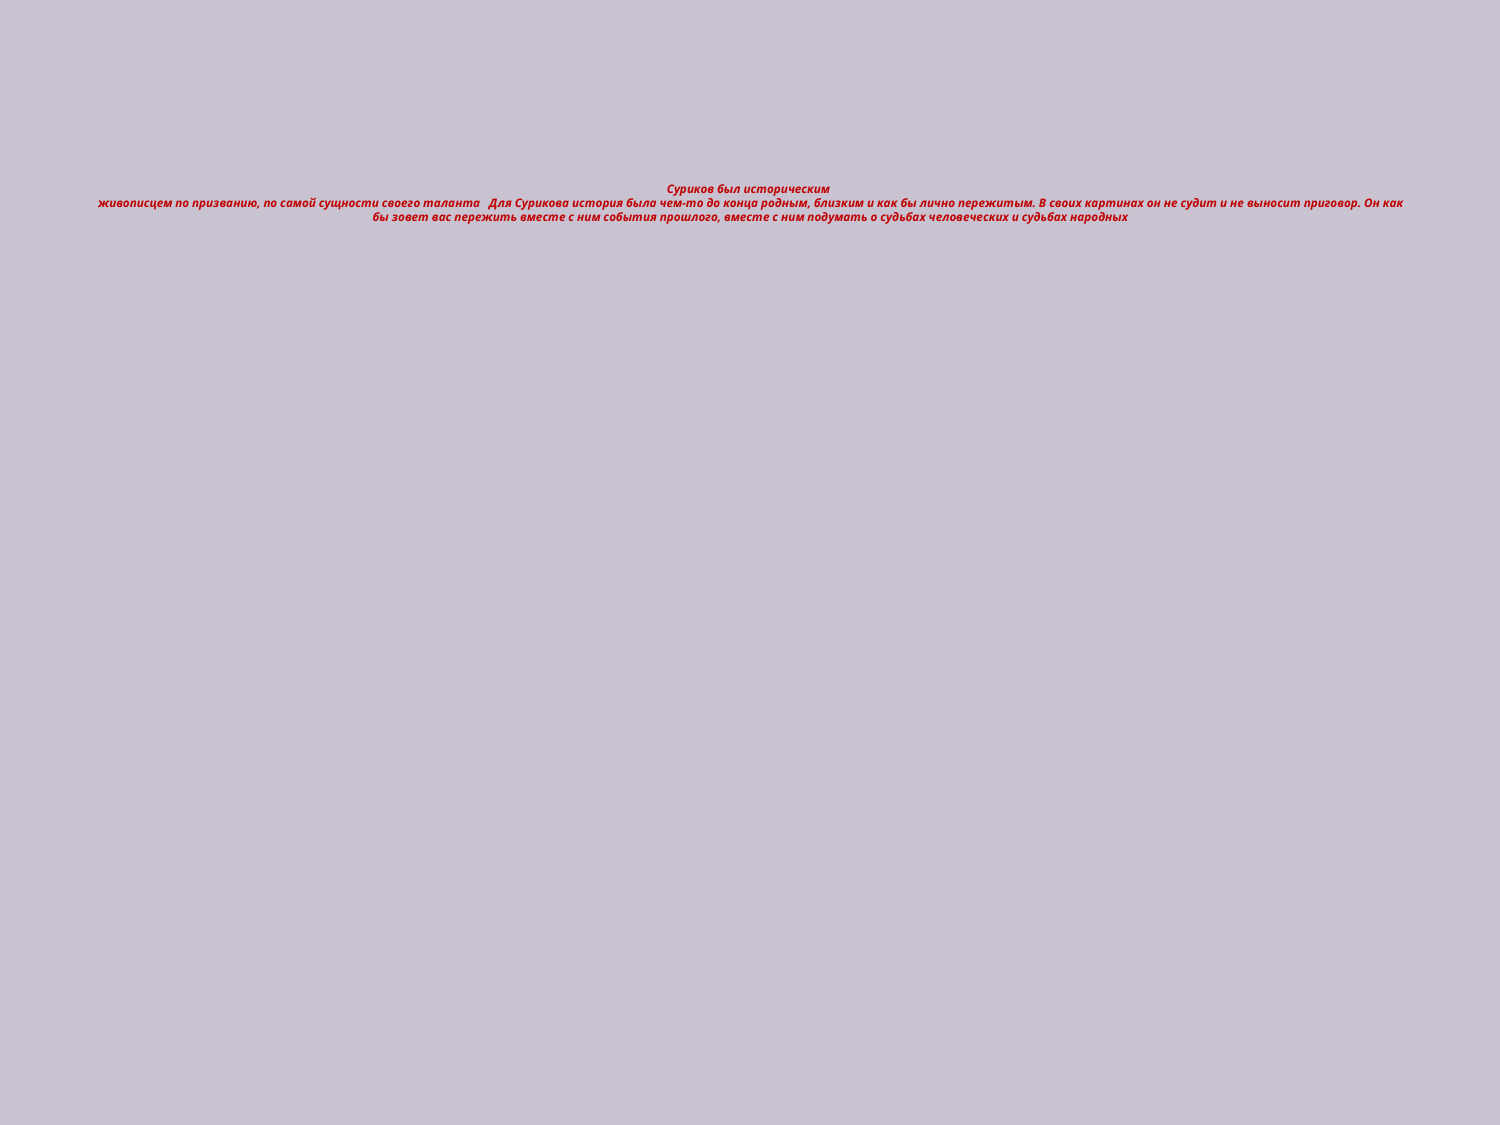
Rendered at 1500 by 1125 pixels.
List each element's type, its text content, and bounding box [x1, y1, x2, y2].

title Суриков был историческим живописцем по призванию, по самой сущности своего таланта Для Сурикова история была чем-то до конца родным, близким и как бы лично пережитым. В своих картинах он не судит и не выносит приговор. Он как бы зовет вас пережить вместе с ним события прошлого, вместе с ним подумать о судьбах человеческих и судьбах народных [75, 45, 1425, 233]
